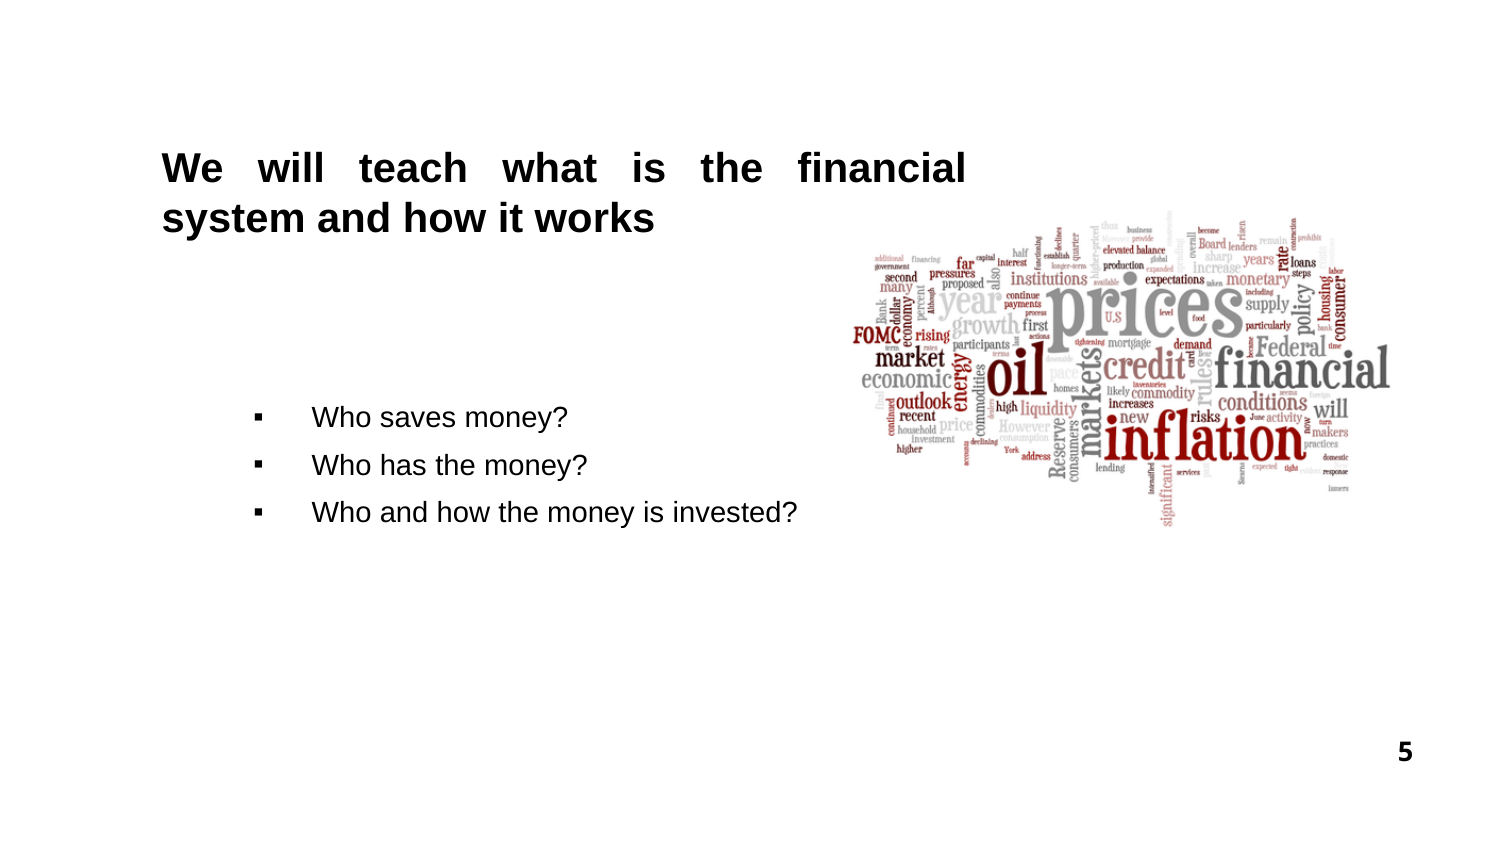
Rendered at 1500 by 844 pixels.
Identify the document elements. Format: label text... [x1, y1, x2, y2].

slide_number ‹#› [1338, 721, 1429, 785]
picture [845, 209, 1399, 536]
list Who saves money? Who has the money? Who and how the money is invested? [221, 383, 1437, 844]
title We will teach what is the financial system and how it works [146, 0, 983, 256]
